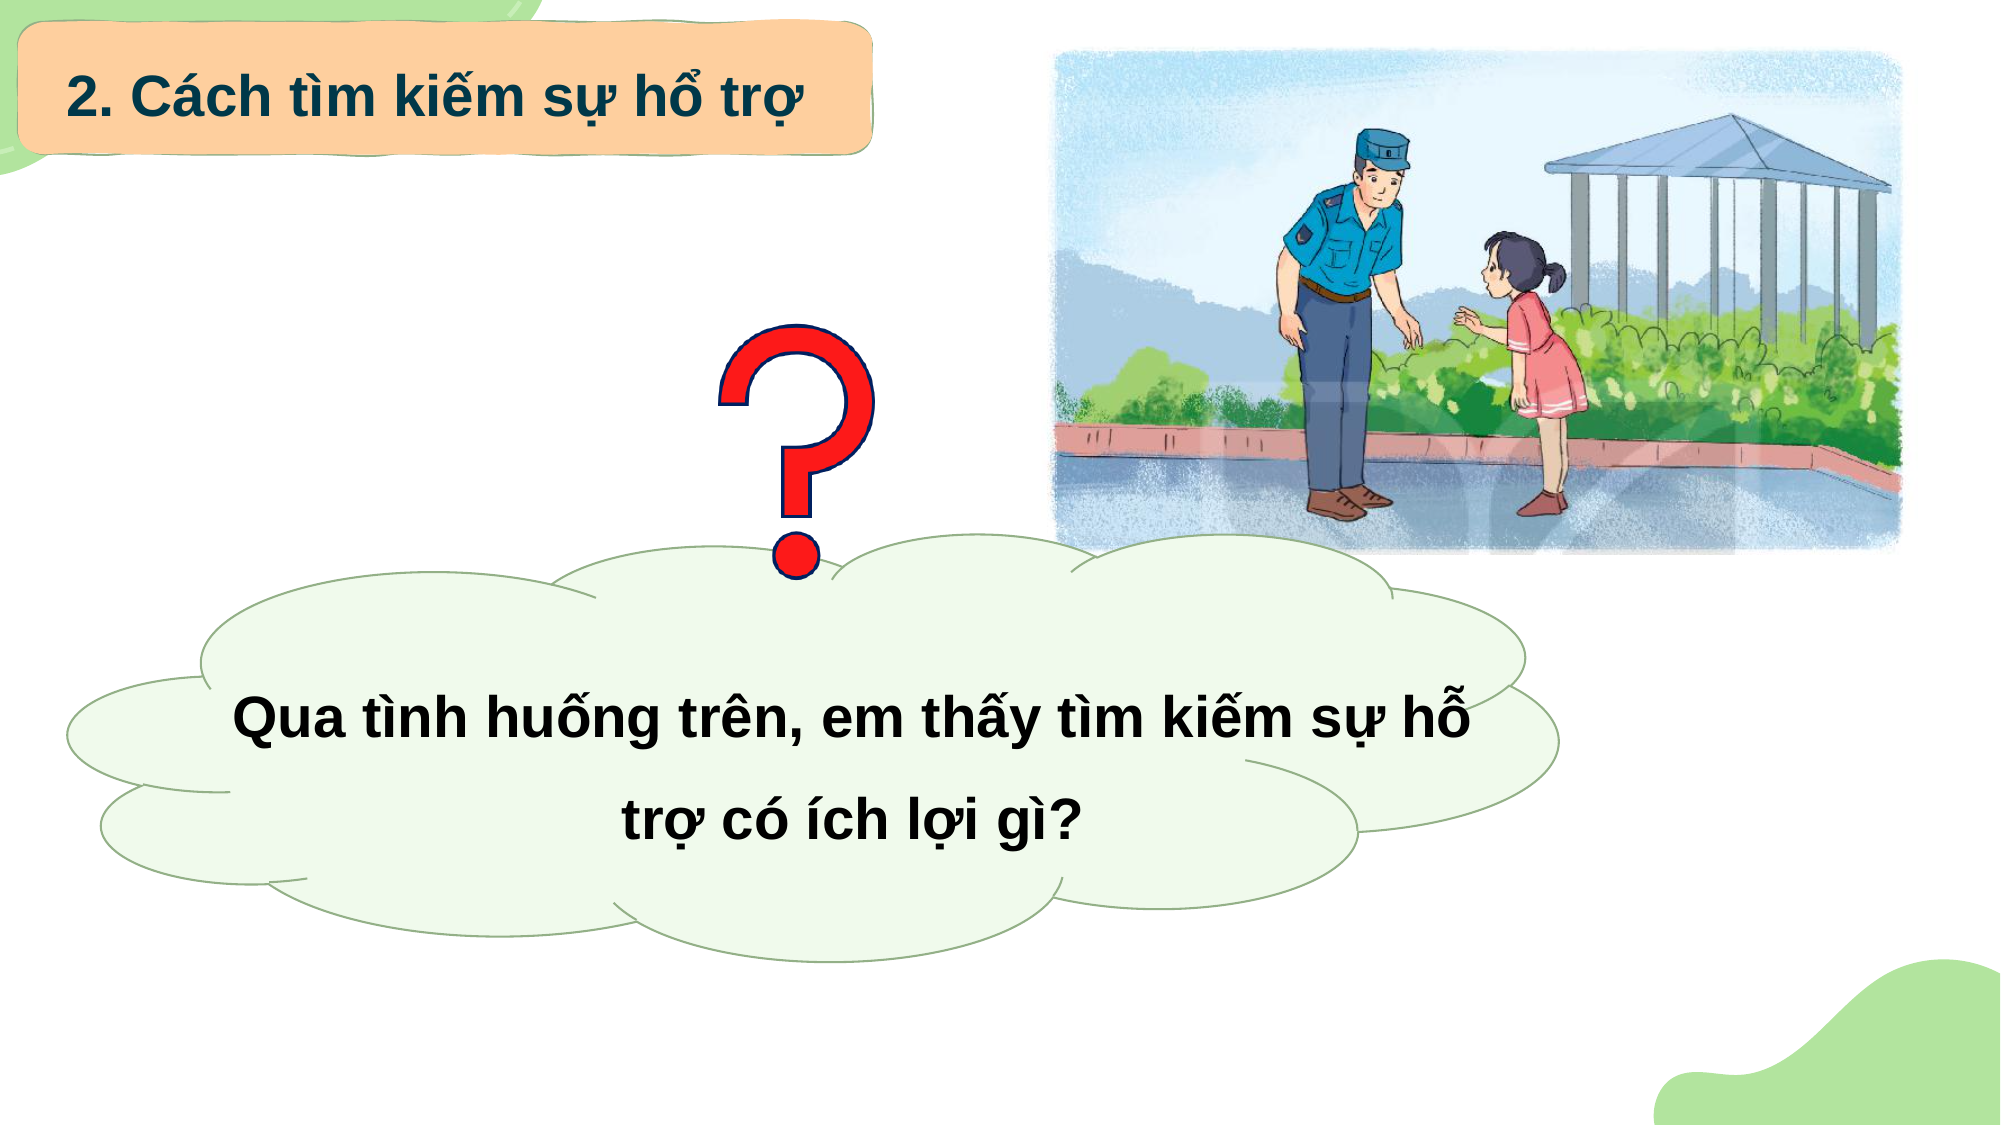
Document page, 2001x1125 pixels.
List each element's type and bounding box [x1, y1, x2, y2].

picture [1041, 46, 1918, 555]
text_box [17, 21, 872, 155]
picture [632, 288, 960, 616]
text_box [68, 533, 1559, 961]
